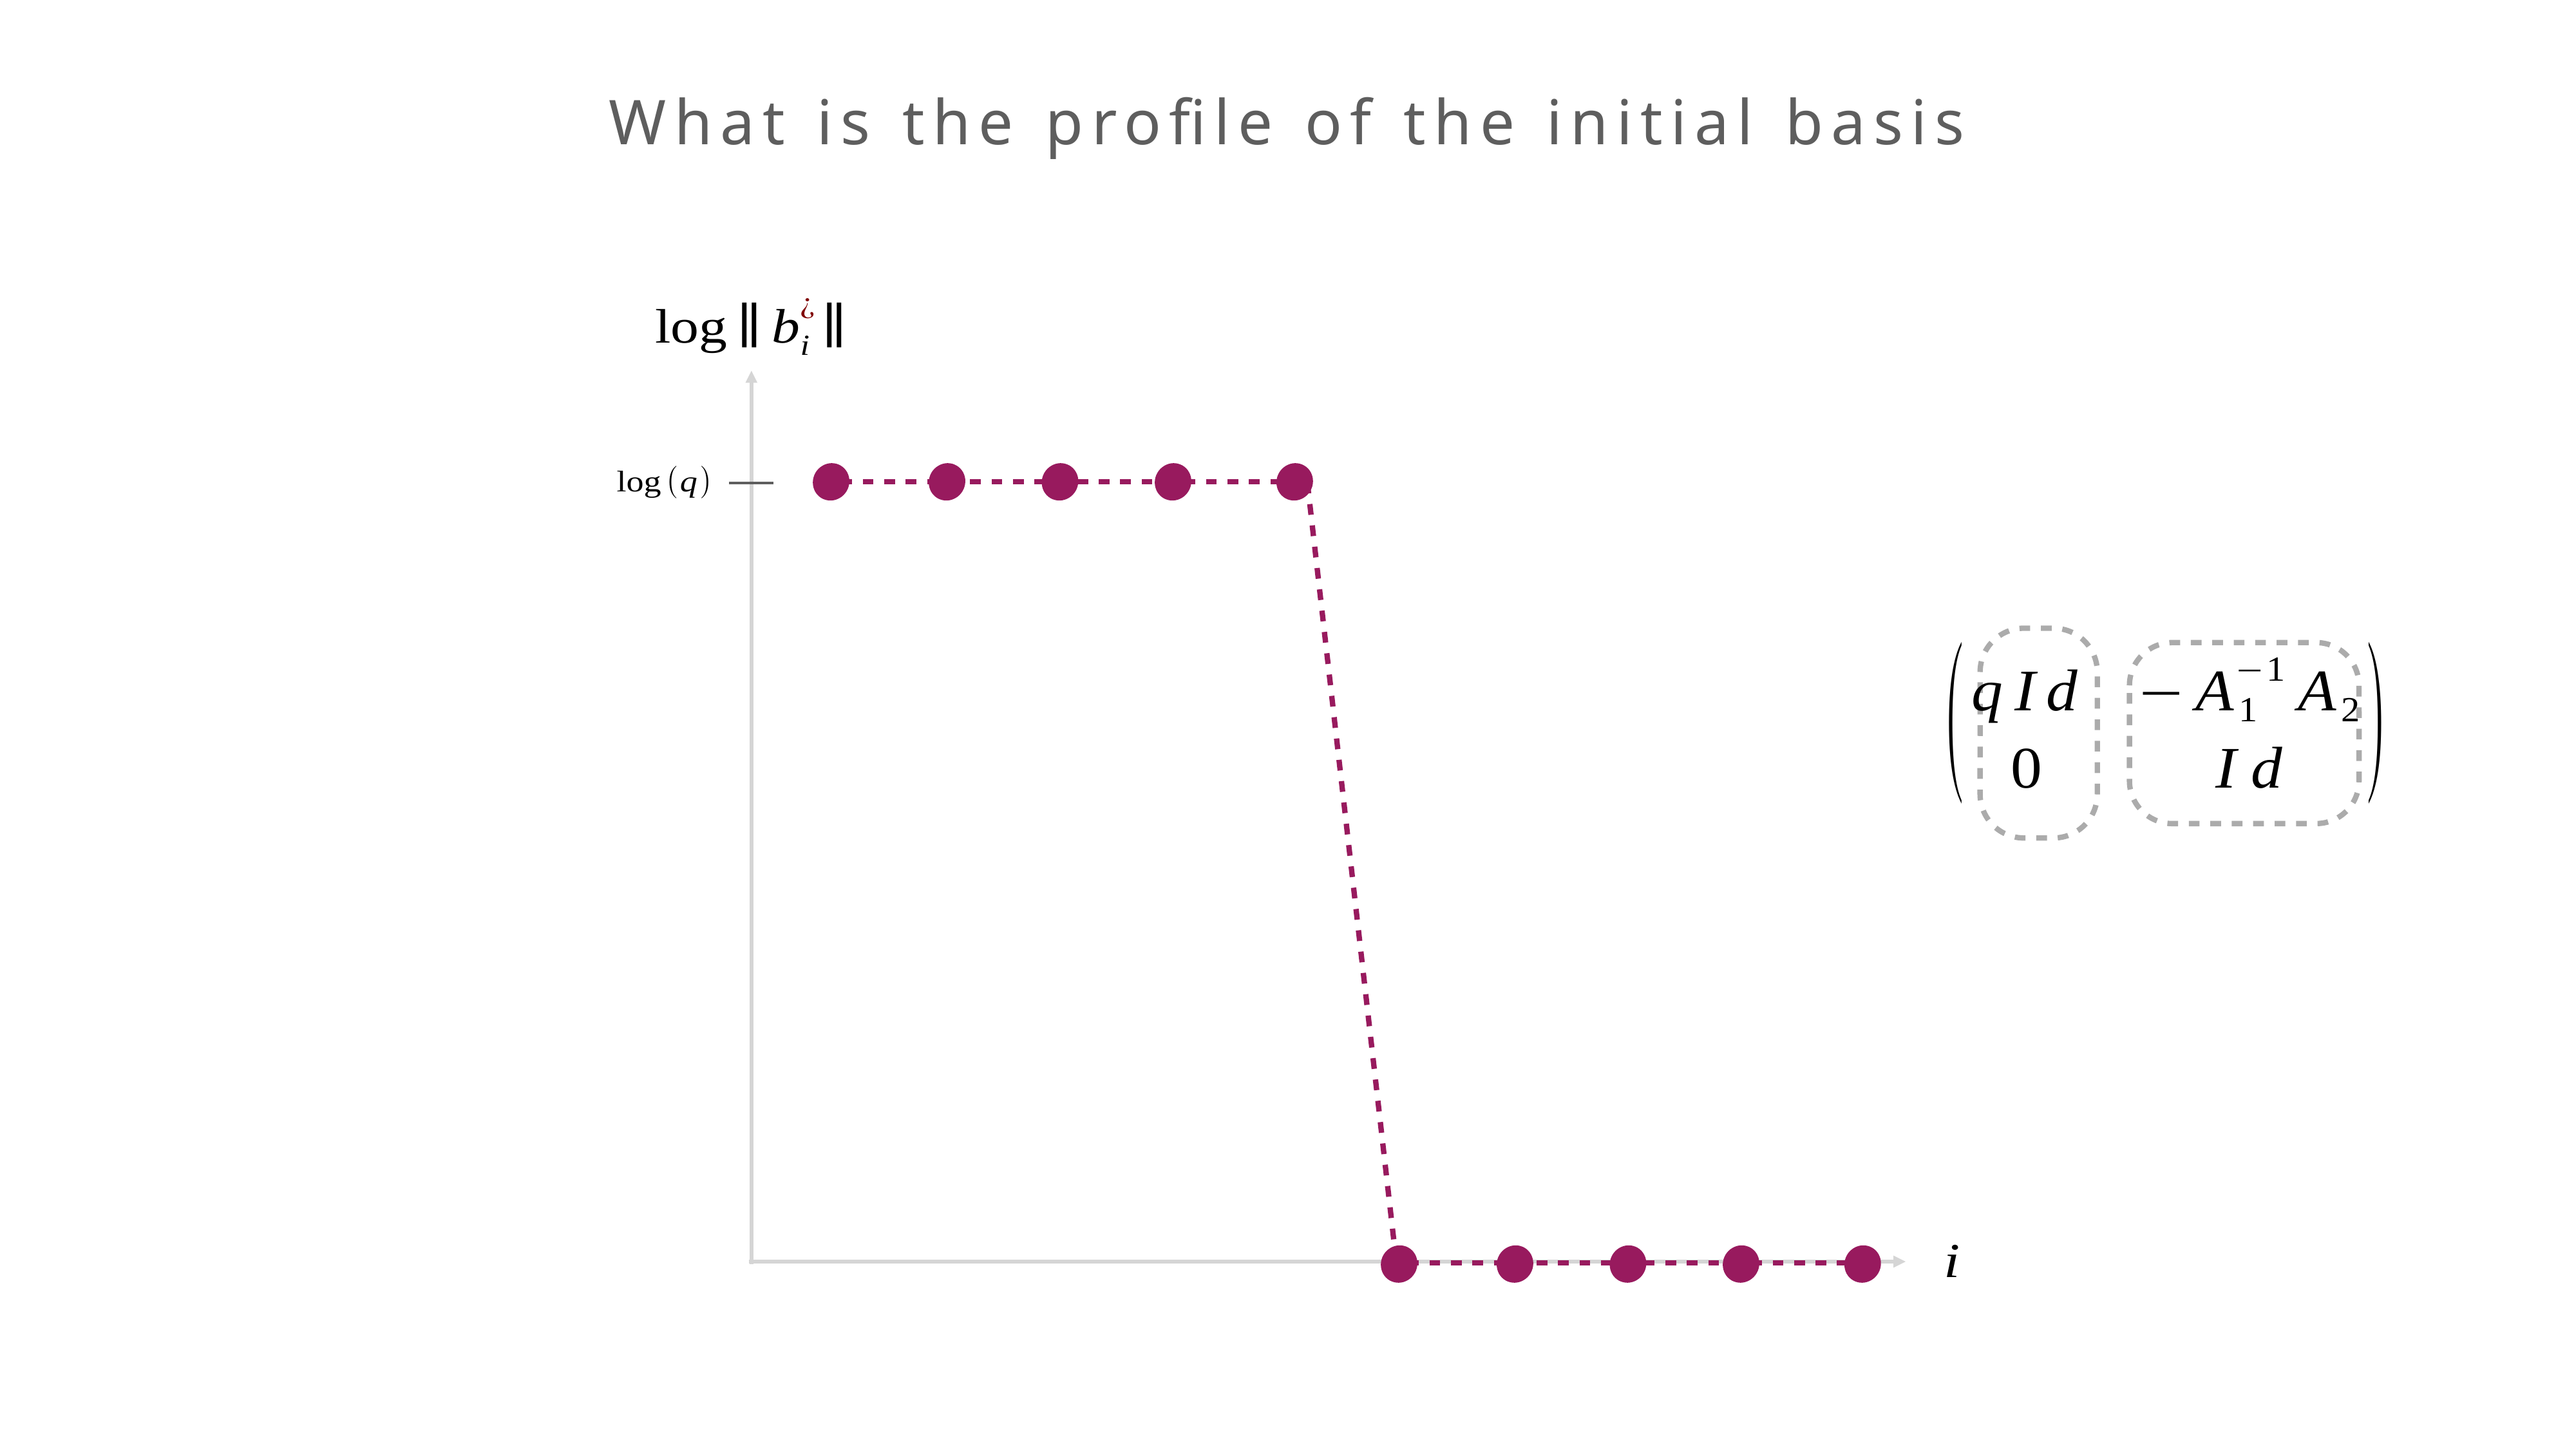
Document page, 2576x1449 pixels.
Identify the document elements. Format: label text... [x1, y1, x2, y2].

text_box What is the profile of the initial basis [603, 77, 1973, 163]
text_box [2085, 640, 2385, 809]
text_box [654, 297, 1962, 1289]
text_box [1962, 640, 1993, 809]
text_box [2129, 642, 2360, 824]
text_box [616, 464, 654, 500]
text_box [1980, 628, 2098, 838]
